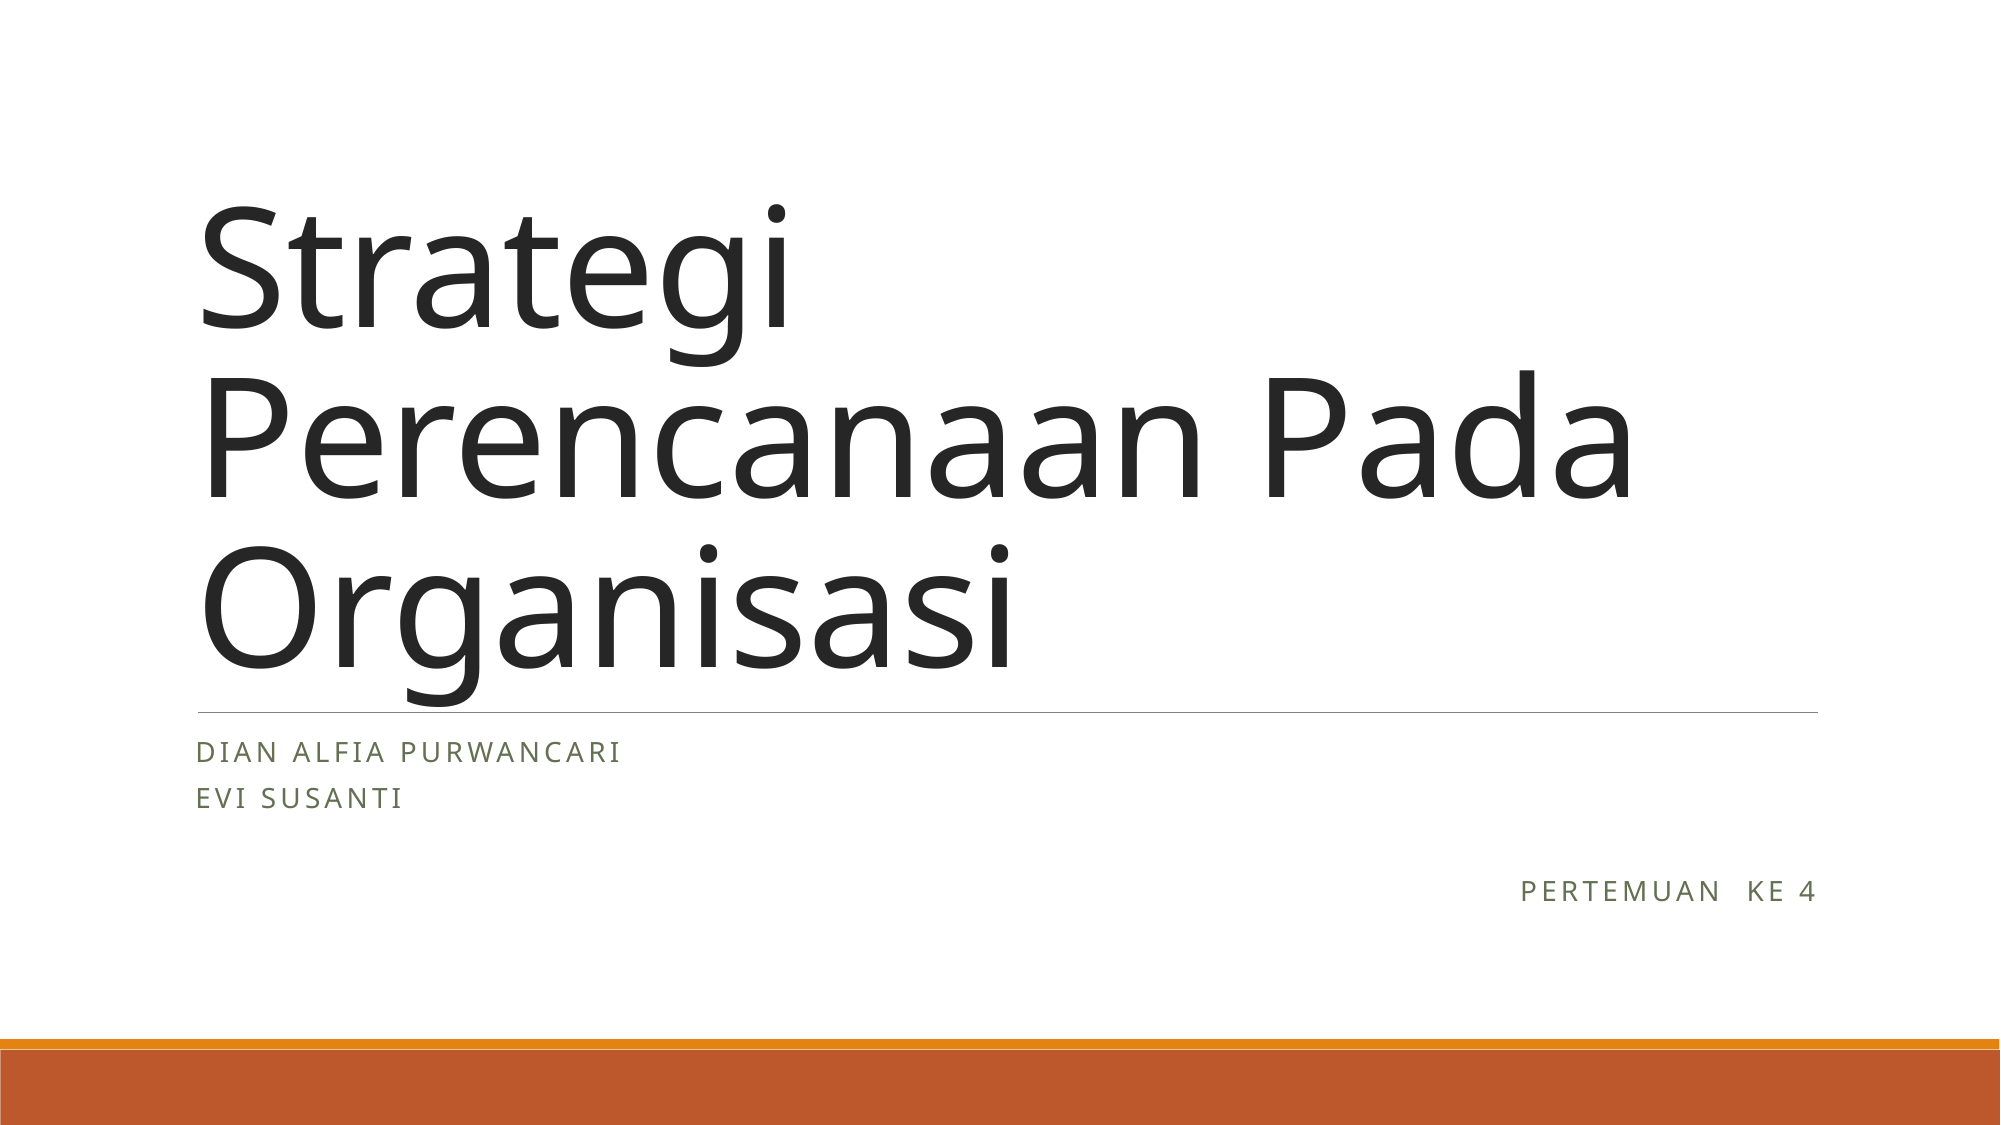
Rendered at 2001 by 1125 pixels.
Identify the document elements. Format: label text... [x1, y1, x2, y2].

subtitle Dian Alfia Purwancari Evi Susanti Pertemuan ke 4 [180, 730, 1831, 919]
title Strategi Perencanaan Pada Organisasi [180, 124, 1830, 710]
